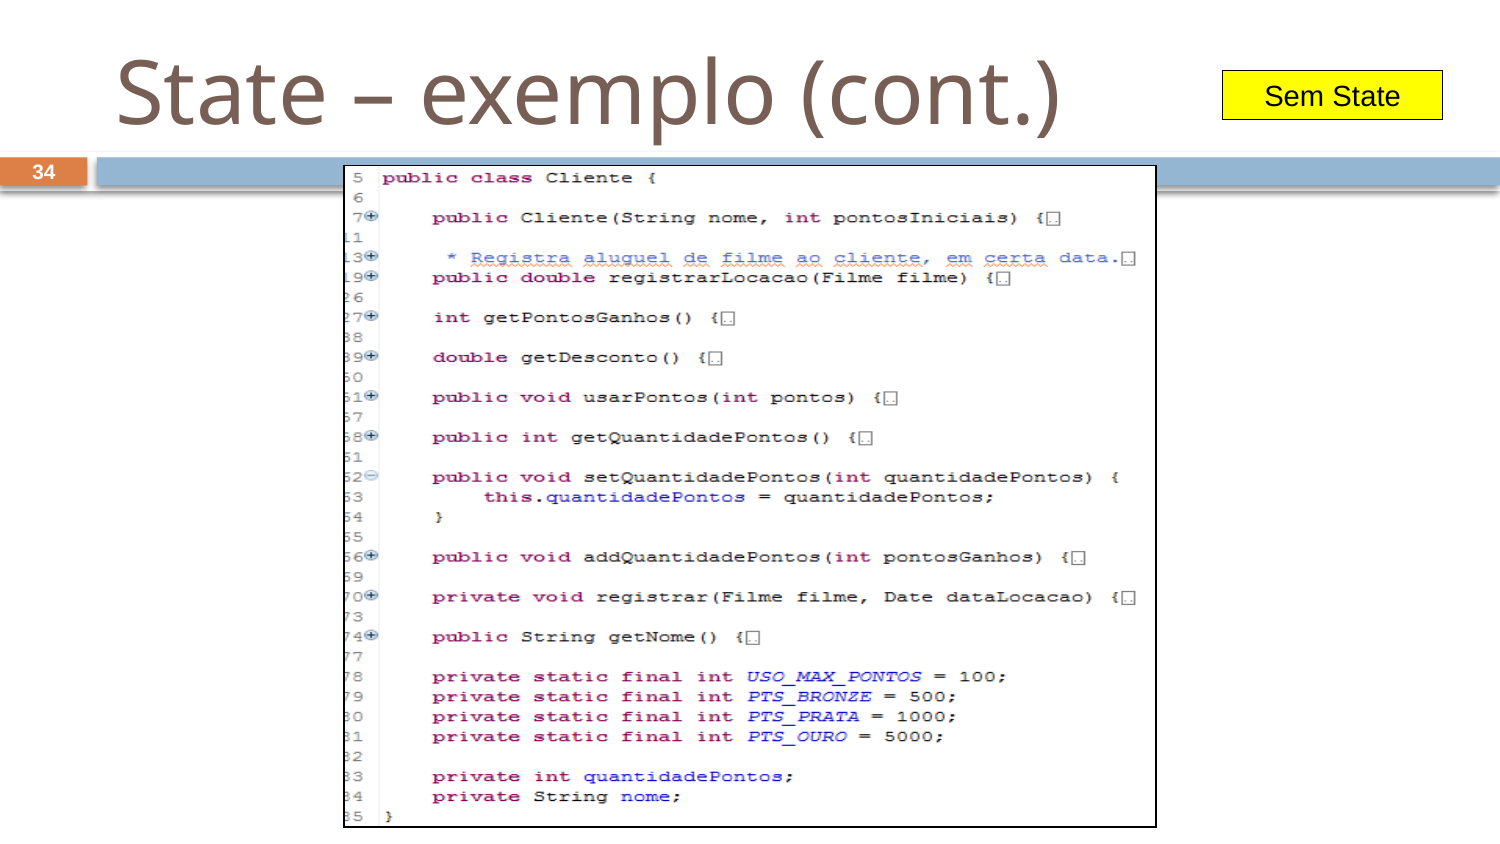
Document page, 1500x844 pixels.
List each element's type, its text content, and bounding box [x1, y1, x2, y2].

slide_number 34 [0, 156, 88, 187]
picture [344, 166, 1156, 827]
title State – exemplo (cont.) [100, 28, 1438, 150]
text_box Sem State [1222, 70, 1443, 120]
